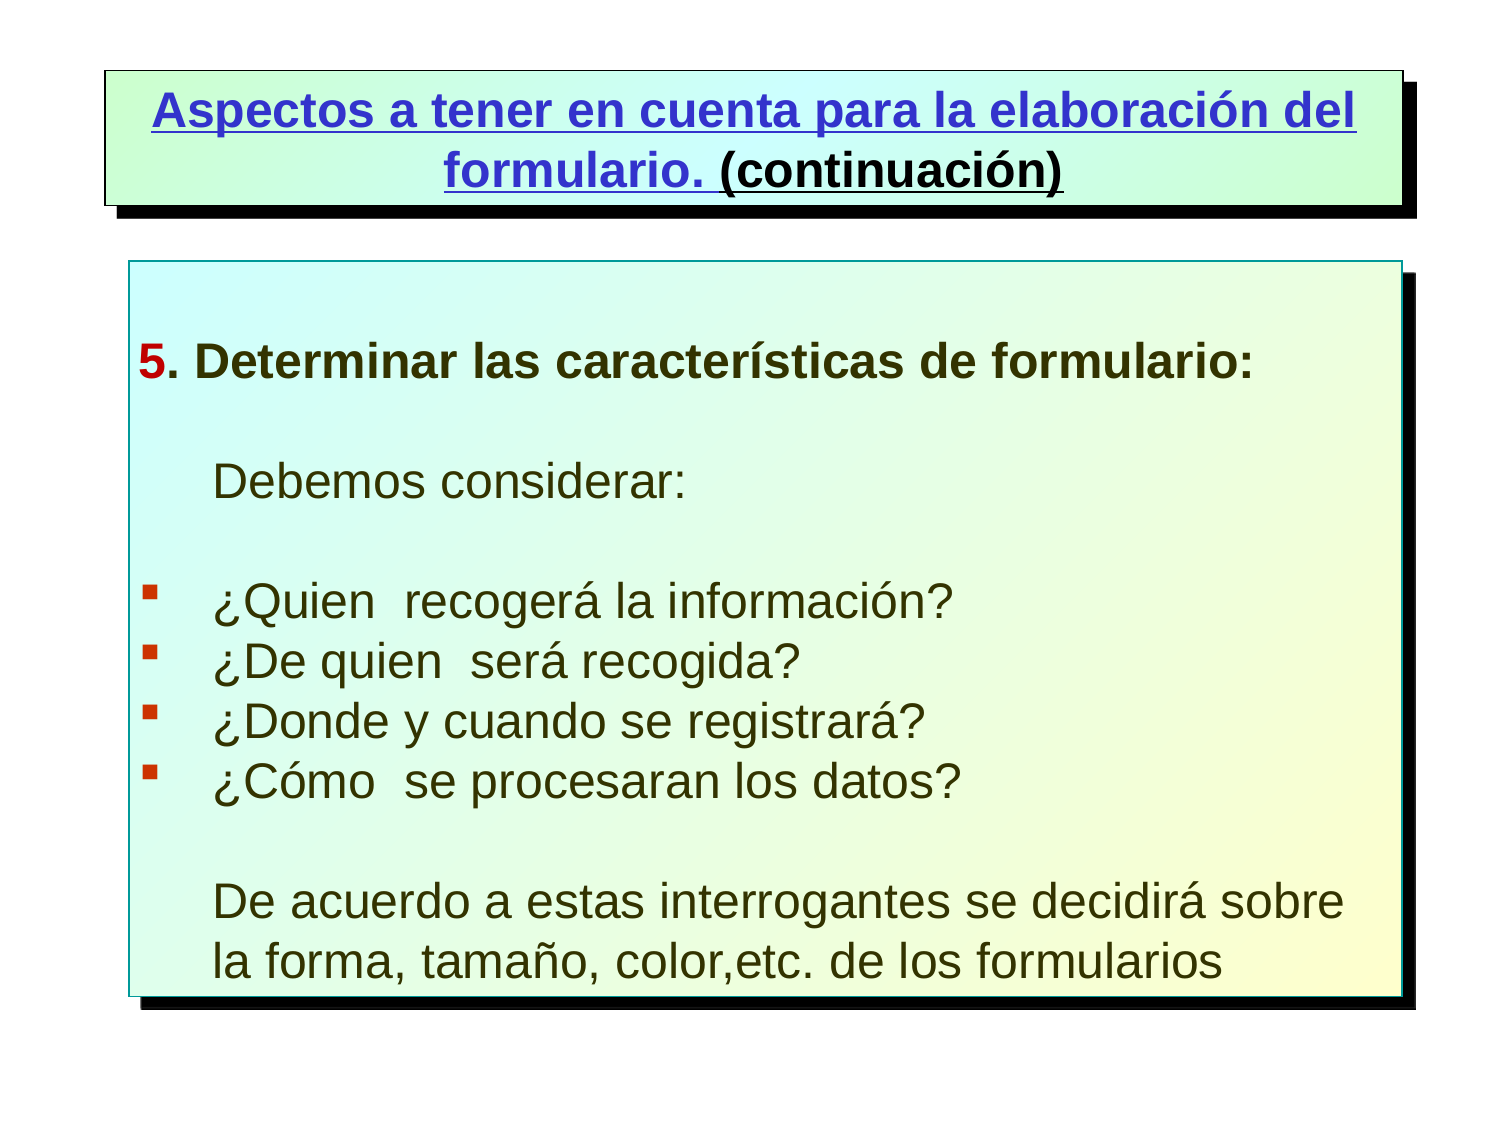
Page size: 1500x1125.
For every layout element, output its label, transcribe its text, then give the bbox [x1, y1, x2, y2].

text_box Aspectos a tener en cuenta para la elaboración del formulario. (continuación) [104, 70, 1403, 206]
text_box 5. Determinar las características de formulario: Debemos considerar: ¿Quien recogerá la información? ¿De quien será recogida? ¿Donde y cuando se registrará? ¿Cómo se procesaran los datos? De acuerdo a estas interrogantes se decidirá sobre la forma, tamaño, color,etc. de los formularios [128, 261, 1402, 997]
